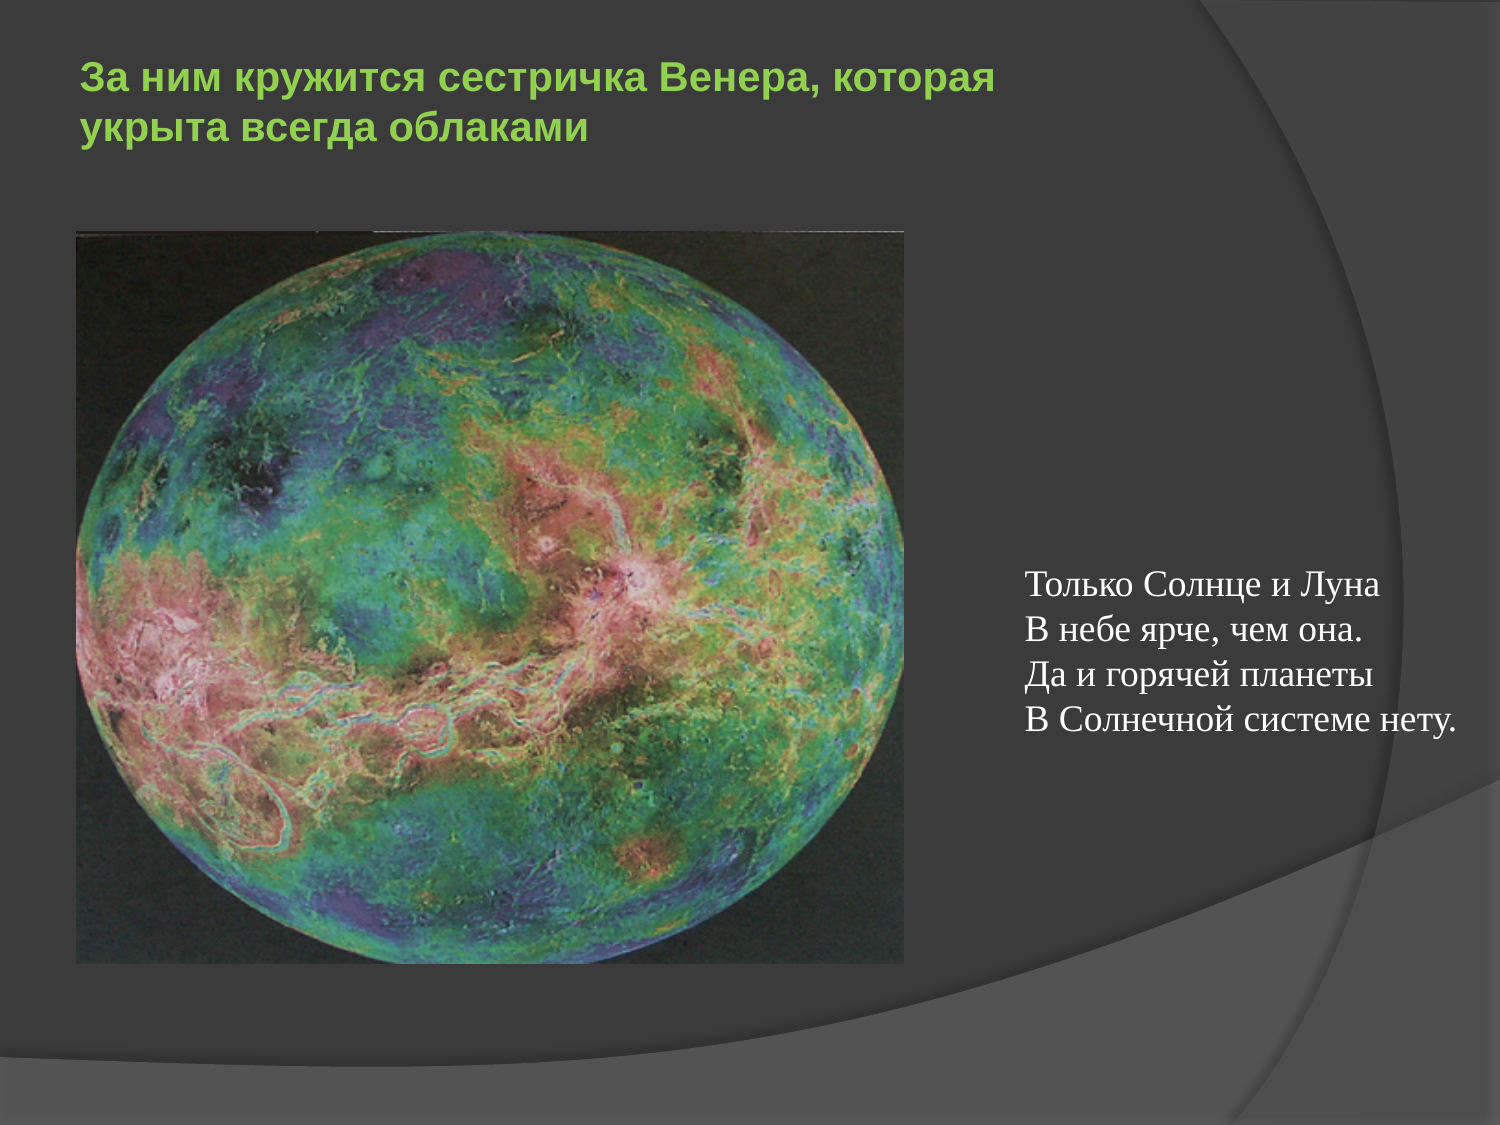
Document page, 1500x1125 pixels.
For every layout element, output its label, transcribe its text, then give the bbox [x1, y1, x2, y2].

text_box Только Солнце и Луна В небе ярче, чем она. Да и горячей планеты В Солнечной системе нету. [1009, 551, 1500, 746]
text_box За ним кружится сестричка Венера, которая укрыта всегда облаками [64, 42, 1125, 158]
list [76, 231, 904, 965]
